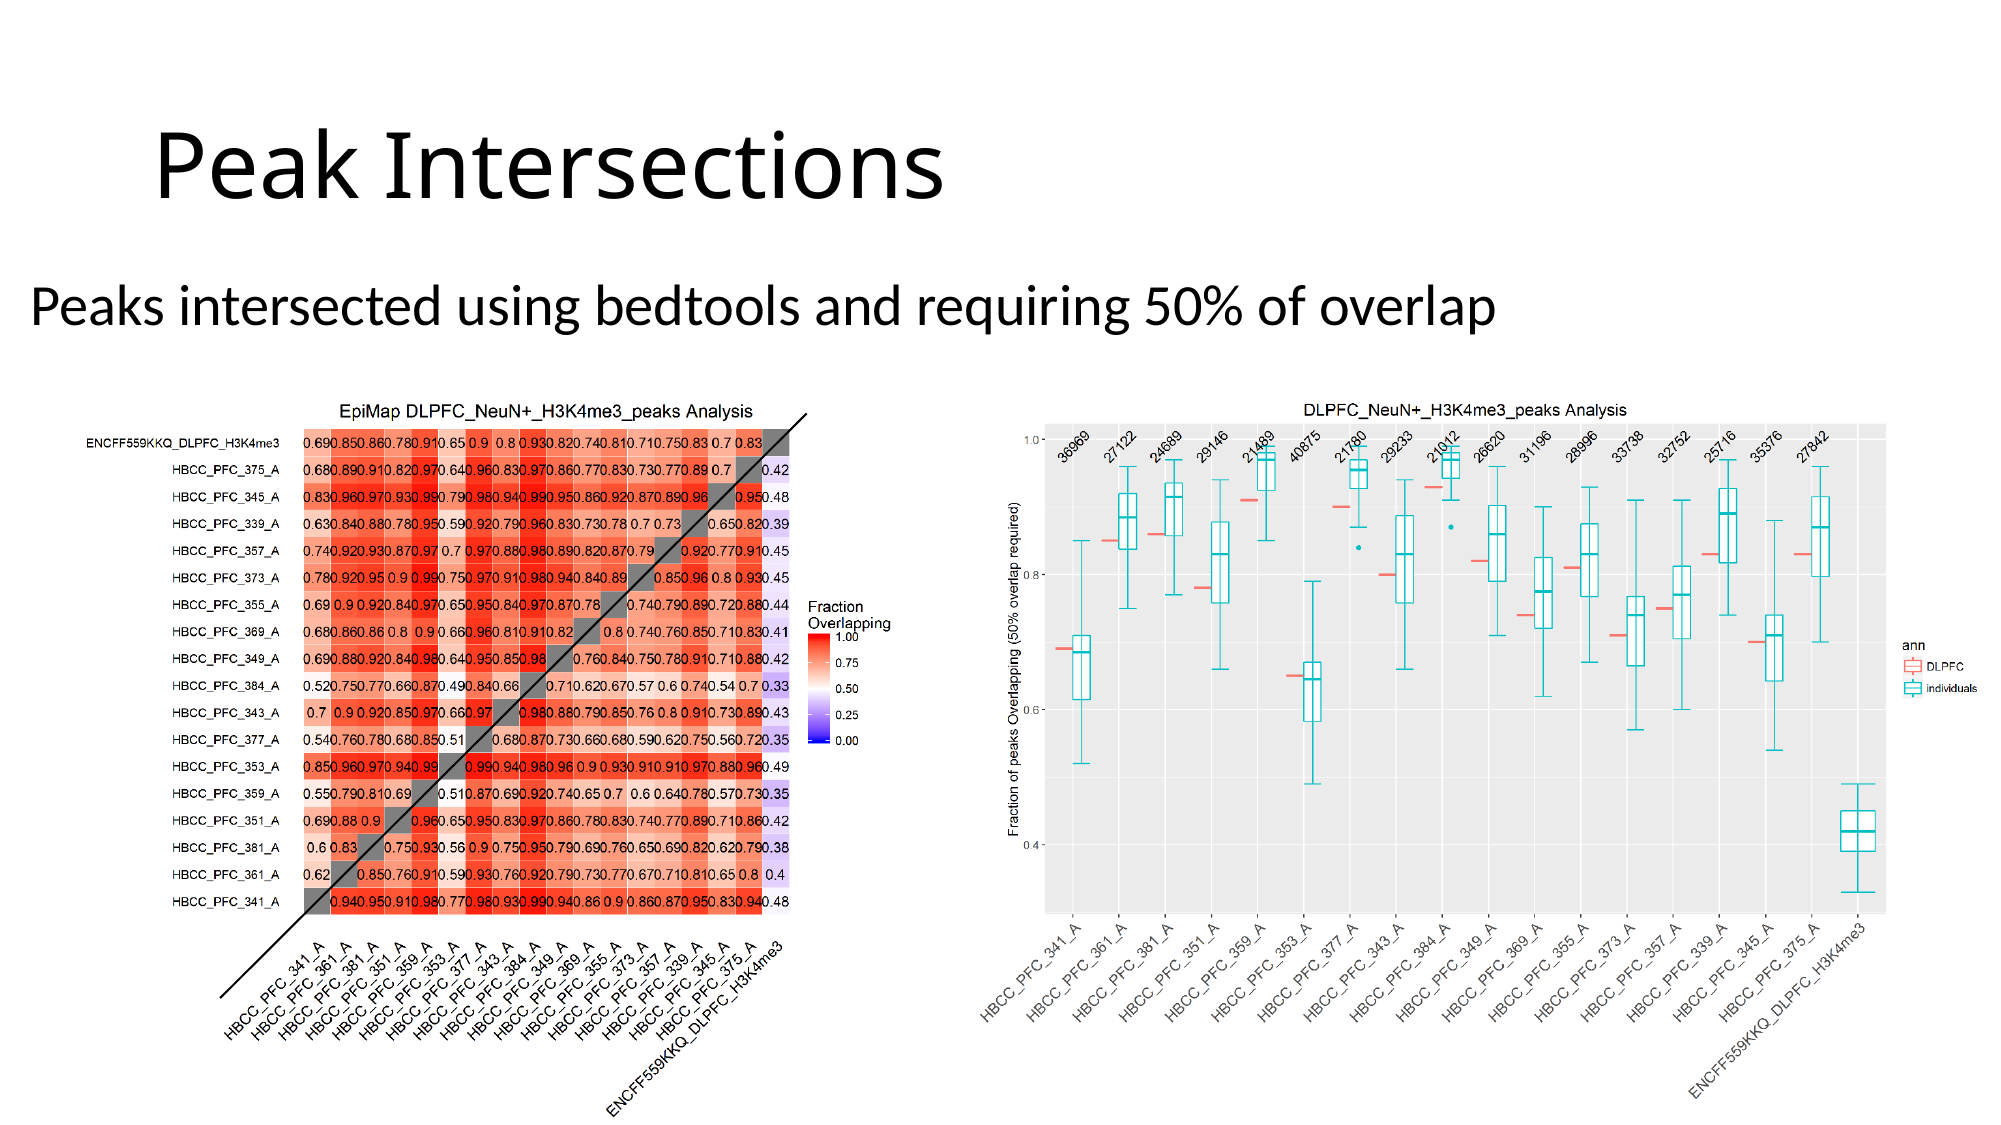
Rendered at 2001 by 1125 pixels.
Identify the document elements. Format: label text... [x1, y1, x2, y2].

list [0, 396, 2000, 1125]
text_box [220, 413, 807, 999]
text_box Peaks intersected using bedtools and requiring 50% of overlap [15, 267, 1993, 346]
title Peak Intersections [137, 59, 1863, 267]
